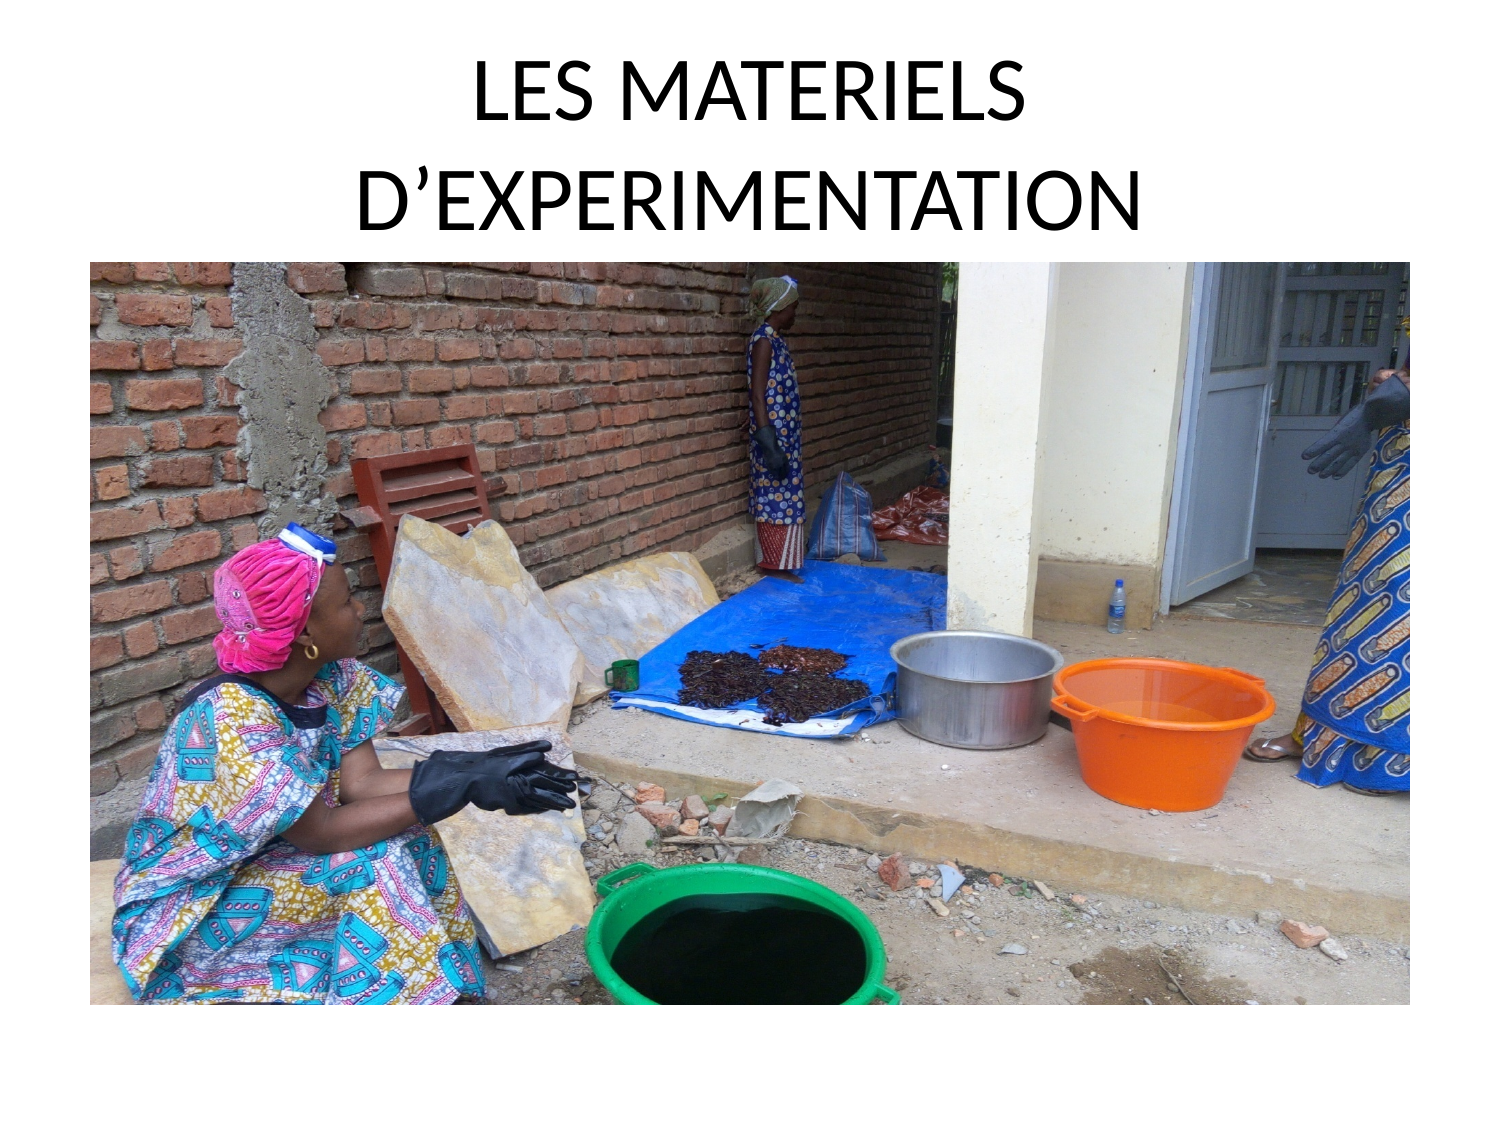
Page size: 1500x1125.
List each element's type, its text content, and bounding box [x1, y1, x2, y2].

title LES MATERIELS D’EXPERIMENTATION [75, 45, 1425, 233]
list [89, 262, 1411, 1006]
